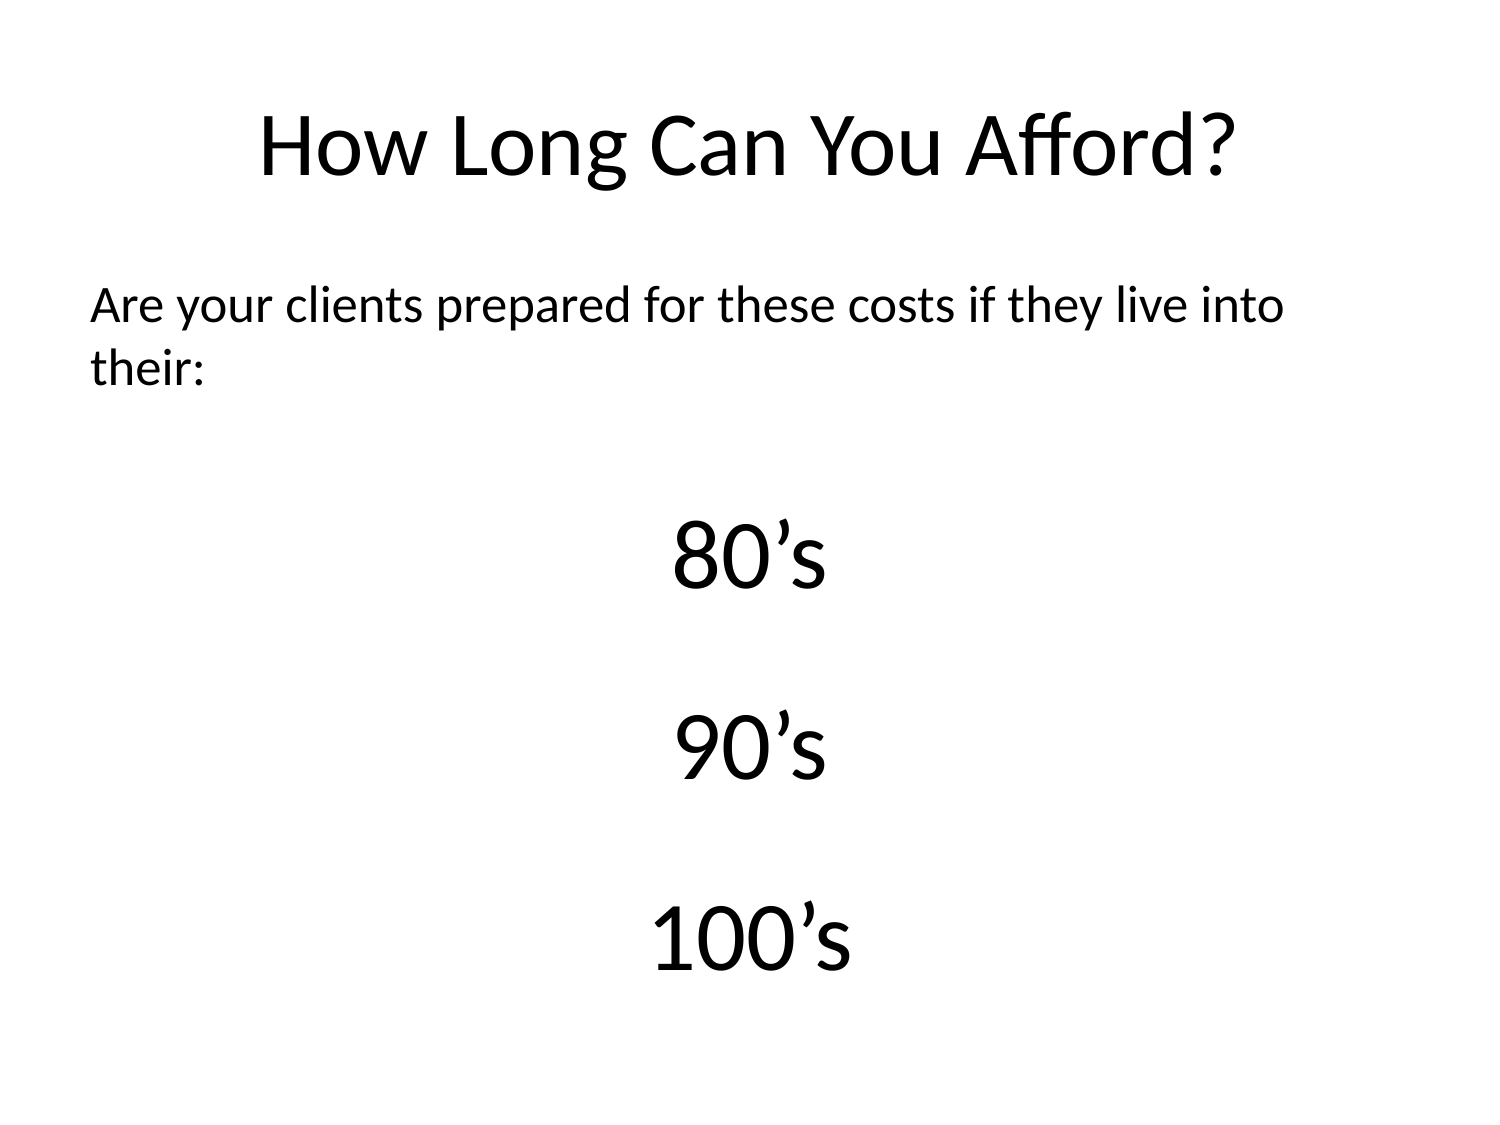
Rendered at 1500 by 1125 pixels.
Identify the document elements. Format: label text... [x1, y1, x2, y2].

title How Long Can You Afford? [75, 45, 1425, 233]
list Are your clients prepared for these costs if they live into their: 80’s 90’s 100’s [75, 262, 1425, 1005]
